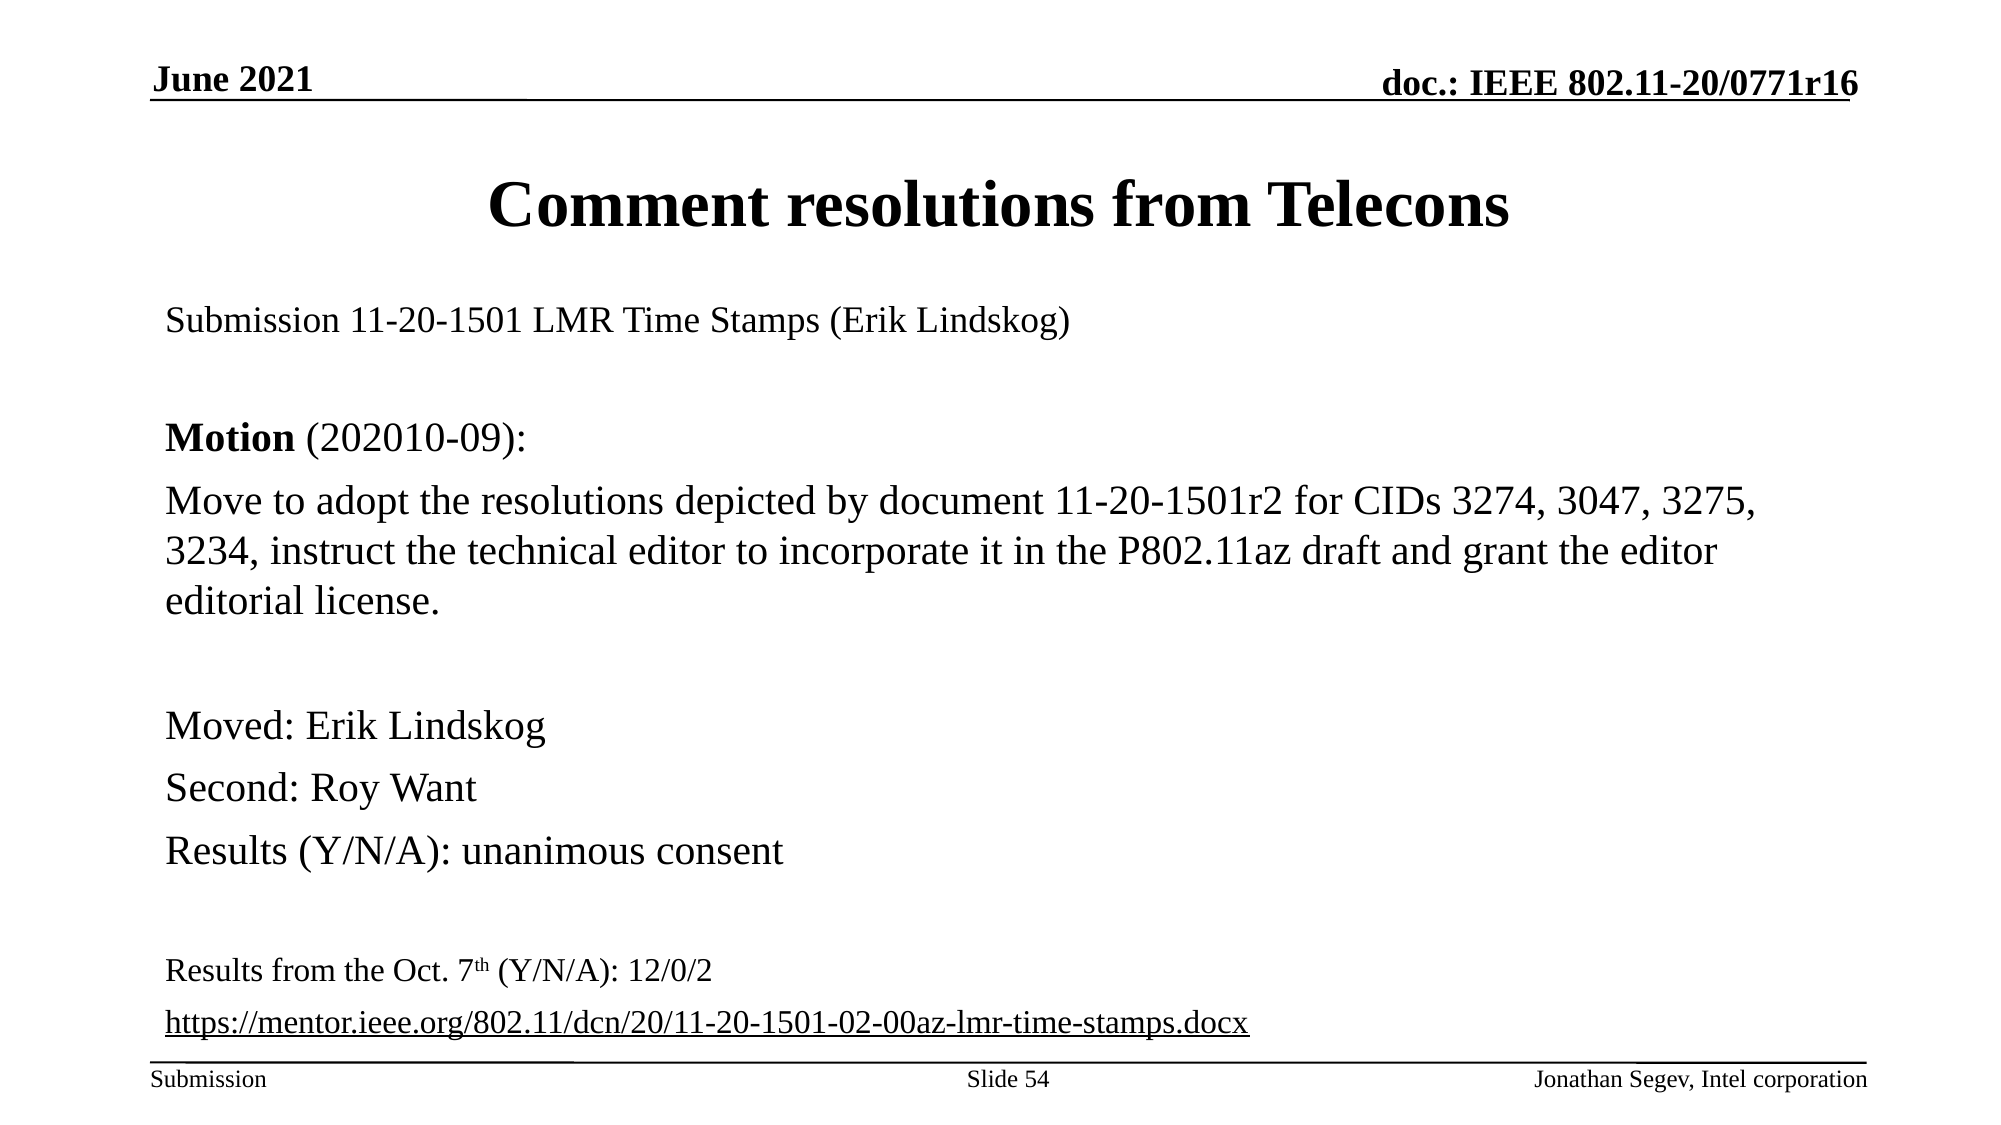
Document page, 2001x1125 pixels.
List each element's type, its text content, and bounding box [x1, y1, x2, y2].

footer Jonathan Segev, Intel corporation [1171, 1061, 1869, 1093]
title Comment resolutions from Telecons [149, 112, 1850, 286]
slide_number Slide 54 [950, 1061, 1067, 1123]
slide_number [152, 54, 563, 100]
list Submission 11-20-1501 LMR Time Stamps (Erik Lindskog) Motion (202010-09): Move to adopt the resolutions depicted by document 11-20-1501r2 for CIDs 3274, 3047, 3275, 3234, instruct the technical editor to incorporate it in the P802.11az draft and grant the editor editorial license. Moved: Erik Lindskog Second: Roy Want Results (Y/N/A): unanimous consent Results from the Oct. 7th (Y/N/A): 12/0/2 https://mentor.ieee.org/802.11/dcn/20/11-20-1501-02-00az-lmr-time-stamps.docx [149, 286, 1850, 1000]
